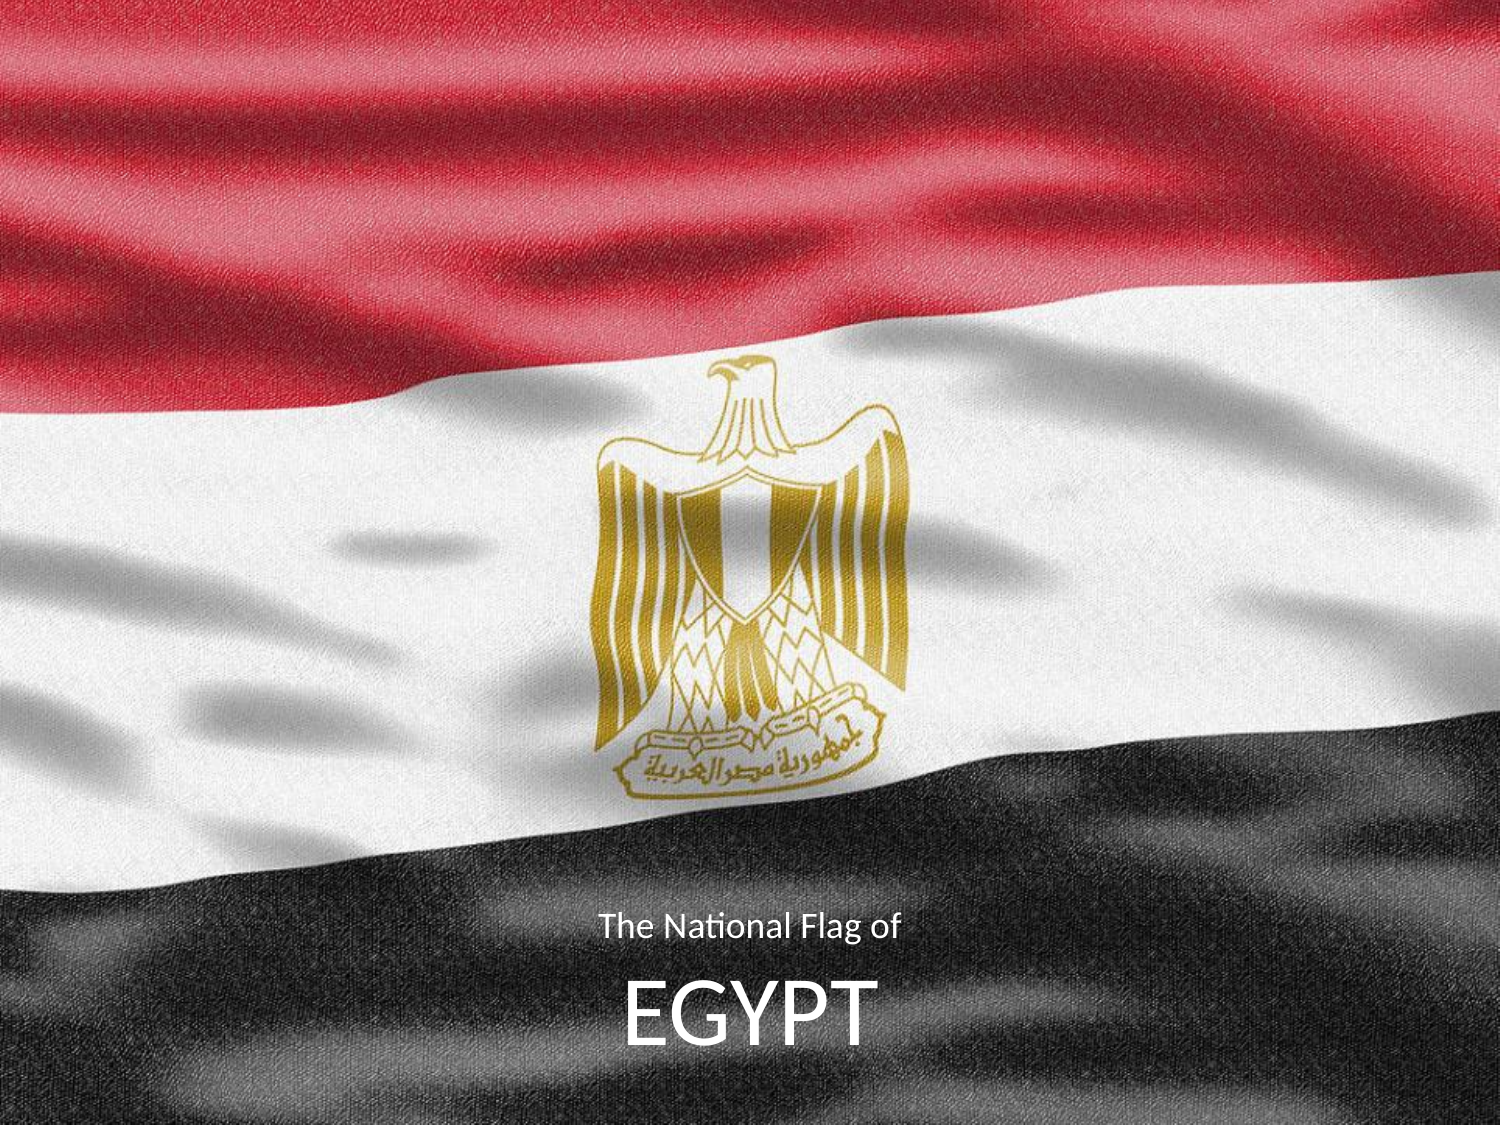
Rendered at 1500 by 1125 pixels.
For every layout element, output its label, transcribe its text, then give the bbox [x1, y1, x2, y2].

picture [0, 0, 1500, 1125]
text_box The National Flag of EGYPT [64, 893, 1436, 1073]
